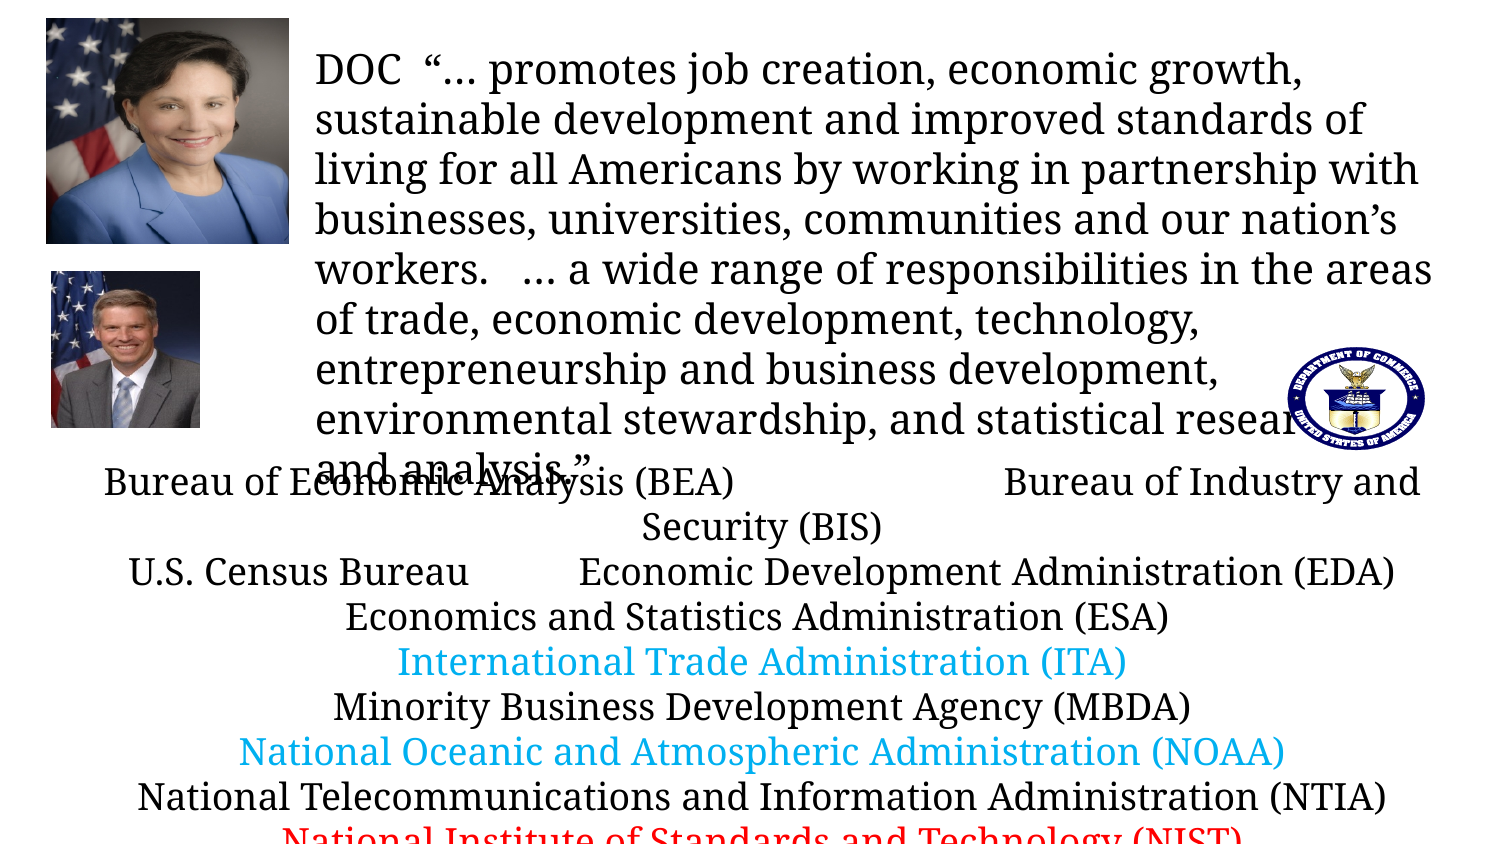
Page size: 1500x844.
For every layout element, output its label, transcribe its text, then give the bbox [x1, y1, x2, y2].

picture [46, 18, 289, 244]
text_box DOC “… promotes job creation, economic growth, sustainable development and improved standards of living for all Americans by working in partnership with businesses, universities, communities and our nation’s workers. … a wide range of responsibilities in the areas of trade, economic development, technology, entrepreneurship and business development, environmental stewardship, and statistical research and analysis.” [300, 35, 1450, 450]
picture [50, 271, 200, 428]
picture [1287, 346, 1426, 451]
text_box Bureau of Economic Analysis (BEA) Bureau of Industry and Security (BIS) U.S. Census Bureau Economic Development Administration (EDA) Economics and Statistics Administration (ESA) International Trade Administration (ITA) Minority Business Development Agency (MBDA) National Oceanic and Atmospheric Administration (NOAA) National Telecommunications and Information Administration (NTIA) National Institute of Standards and Technology (NIST) National Technical Information Service (NTIS) U.S. Patent and Trademark Office (USPTO [24, 450, 1500, 844]
